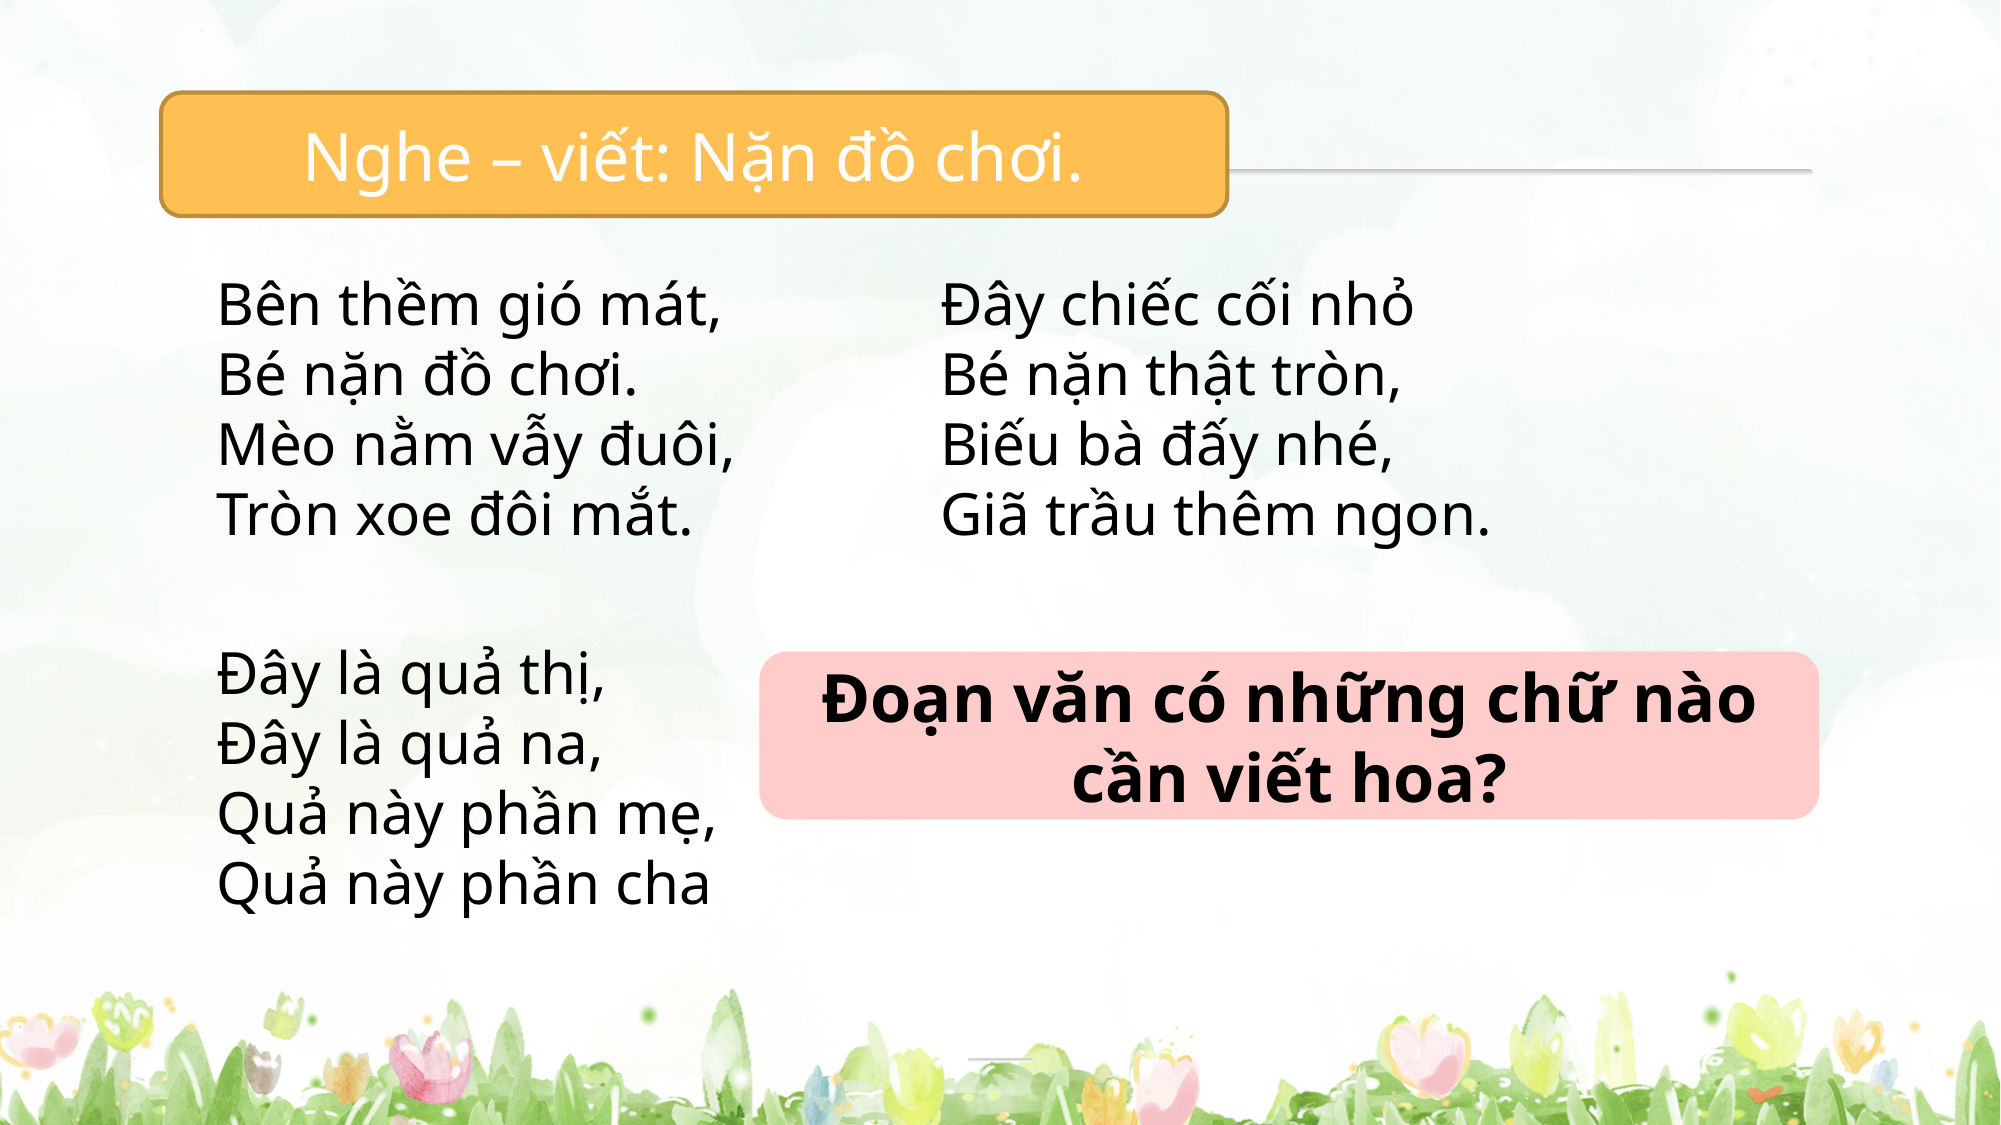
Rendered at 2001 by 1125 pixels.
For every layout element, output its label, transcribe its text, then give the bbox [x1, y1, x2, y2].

picture [0, 0, 2001, 1125]
text_box Đoạn văn có những chữ nào cần viết hoa? [757, 649, 1822, 822]
text_box Bên thềm gió mát, Bé nặn đồ chơi. Mèo nằm vẫy đuôi, Tròn xoe đôi mắt. [201, 260, 855, 625]
text_box Nghe – viết: Nặn đồ chơi. [158, 90, 1230, 219]
text_box Đây là quả thị, Đây là quả na, Quả này phần mẹ, Quả này phần cha [201, 628, 855, 924]
text_box Đây chiếc cối nhỏ Bé nặn thật tròn, Biếu bà đấy nhé, Giã trầu thêm ngon. [925, 260, 1579, 555]
